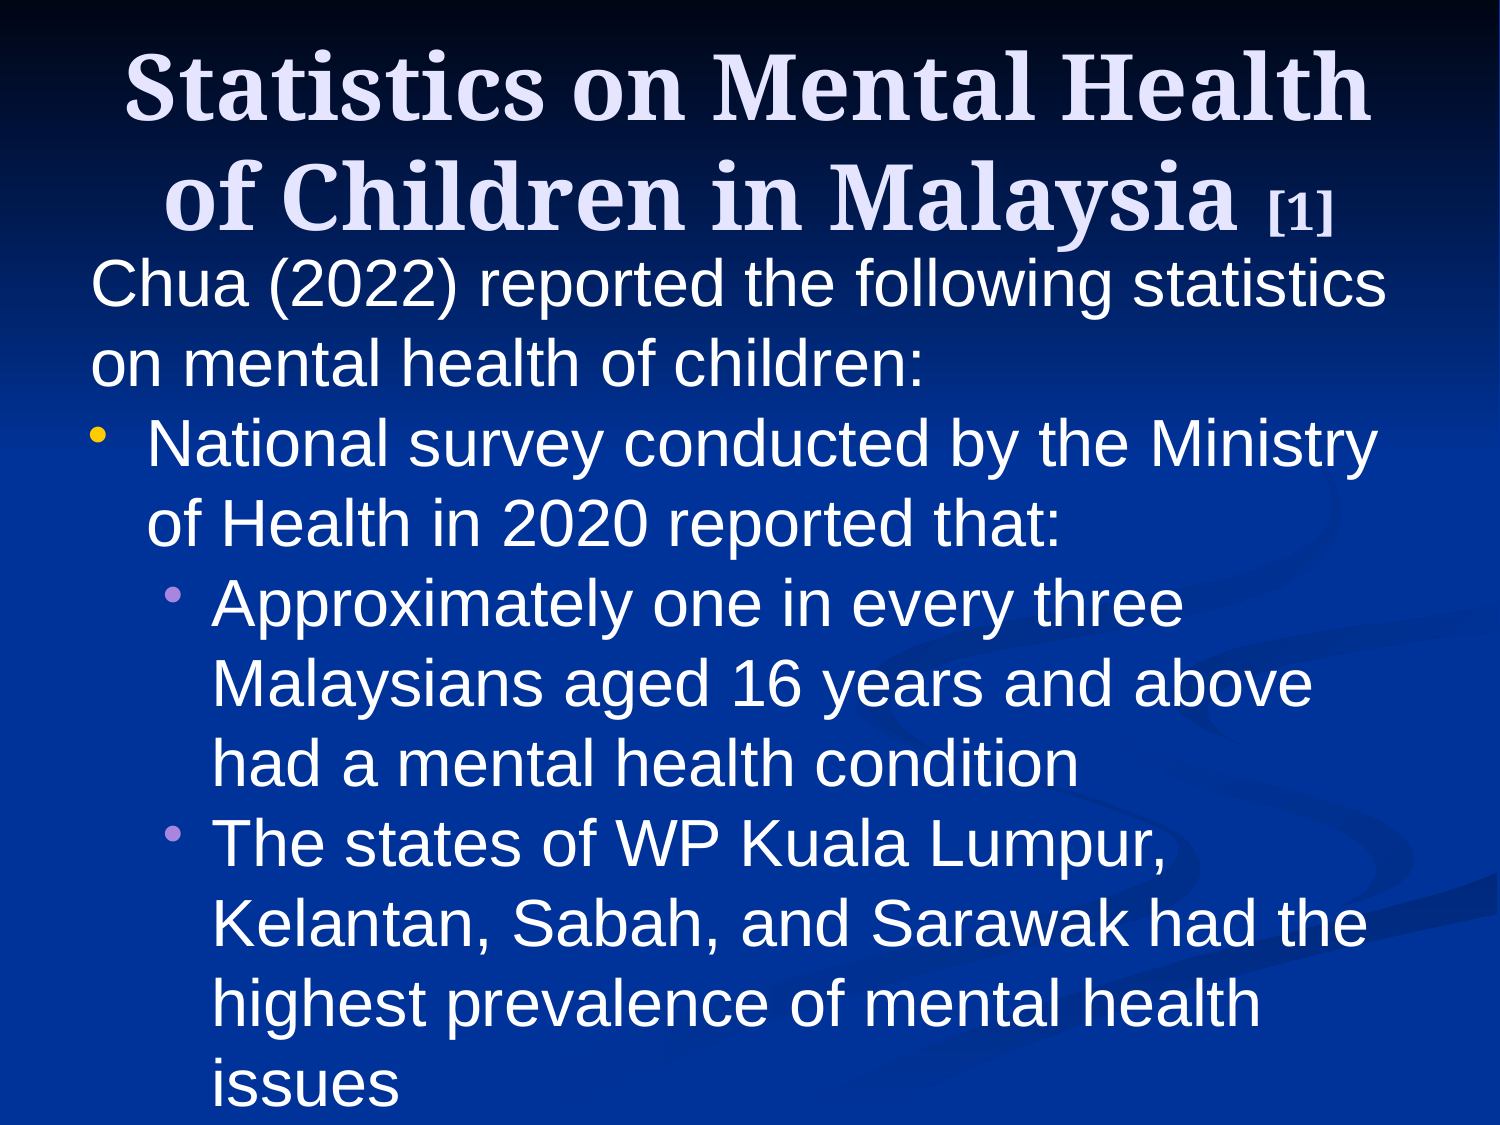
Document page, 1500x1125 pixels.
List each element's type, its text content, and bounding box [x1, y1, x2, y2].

list Chua (2022) reported the following statistics on mental health of children: National survey conducted by the Ministry of Health in 2020 reported that: Approximately one in every three Malaysians aged 16 years and above had a mental health condition The states of WP Kuala Lumpur, Kelantan, Sabah, and Sarawak had the highest prevalence of mental health issues [75, 232, 1425, 1005]
title Statistics on Mental Health of Children in Malaysia [1] [75, 45, 1425, 232]
